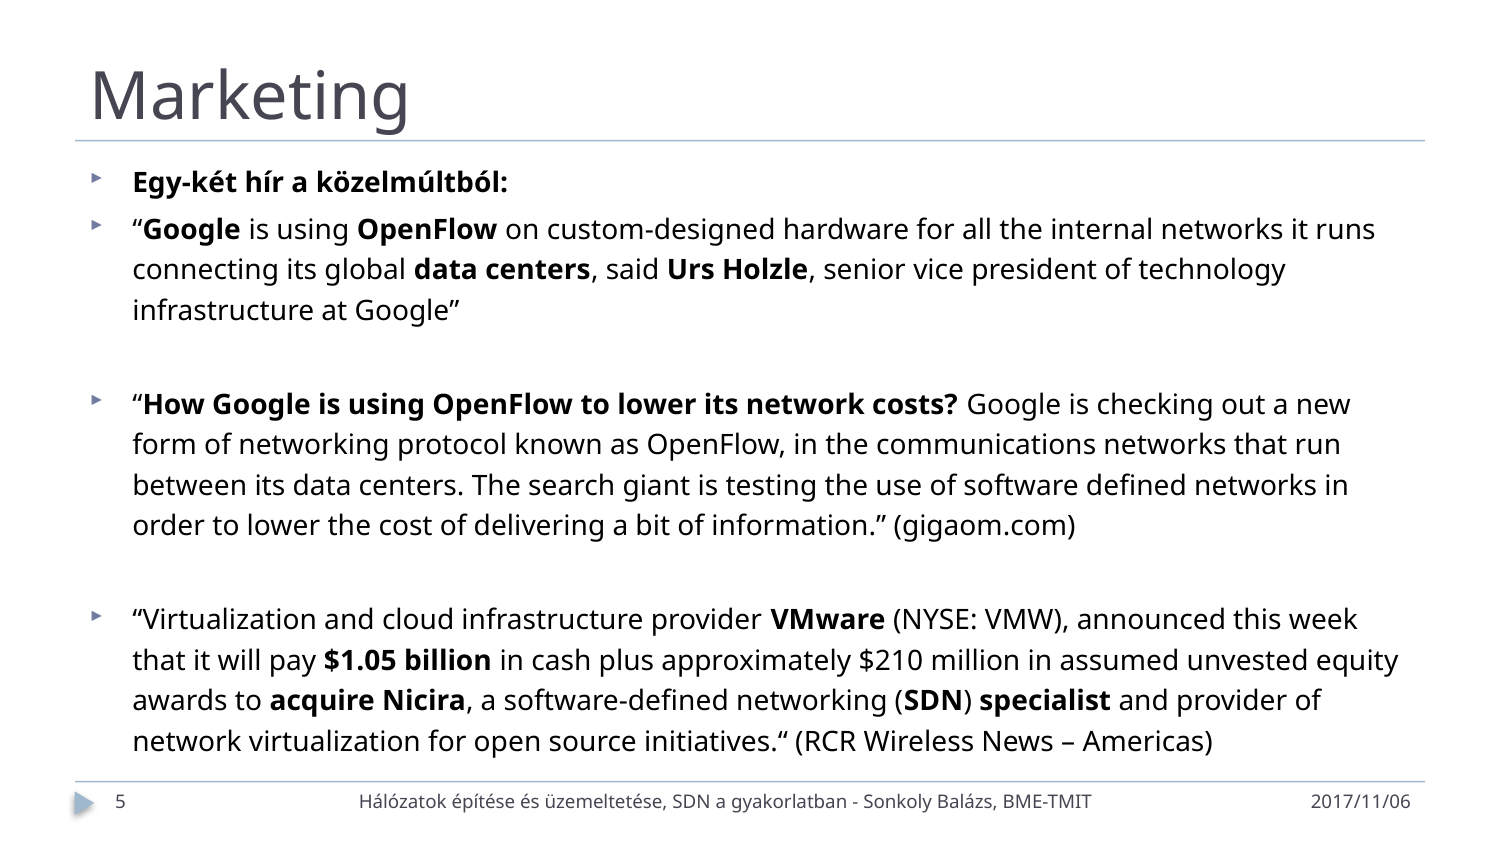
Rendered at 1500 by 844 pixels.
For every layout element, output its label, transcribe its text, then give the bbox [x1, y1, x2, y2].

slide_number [1175, 782, 1426, 827]
slide_number 5 [100, 785, 263, 827]
title Marketing [75, 18, 1425, 141]
footer Hálózatok építése és üzemeltetése, SDN a gyakorlatban - Sonkoly Balázs, BME-TMIT [287, 785, 1163, 827]
list Egy-két hír a közelmúltból: “Google is using OpenFlow on custom-designed hardware for all the internal networks it runs connecting its global data centers, said Urs Holzle, senior vice president of technology infrastructure at Google” “How Google is using OpenFlow to lower its network costs? Google is checking out a new form of networking protocol known as OpenFlow, in the communications networks that run between its data centers. The search giant is testing the use of software defined networks in order to lower the cost of delivering a bit of information.” (gigaom.com) “Virtualization and cloud infrastructure provider VMware (NYSE: VMW), announced this week that it will pay $1.05 billion in cash plus approximately $210 million in assumed unvested equity awards to acquire Nicira, a software-defined networking (SDN) specialist and provider of network virtualization for open source initiatives.“ (RCR Wireless News – Americas) [75, 150, 1425, 785]
